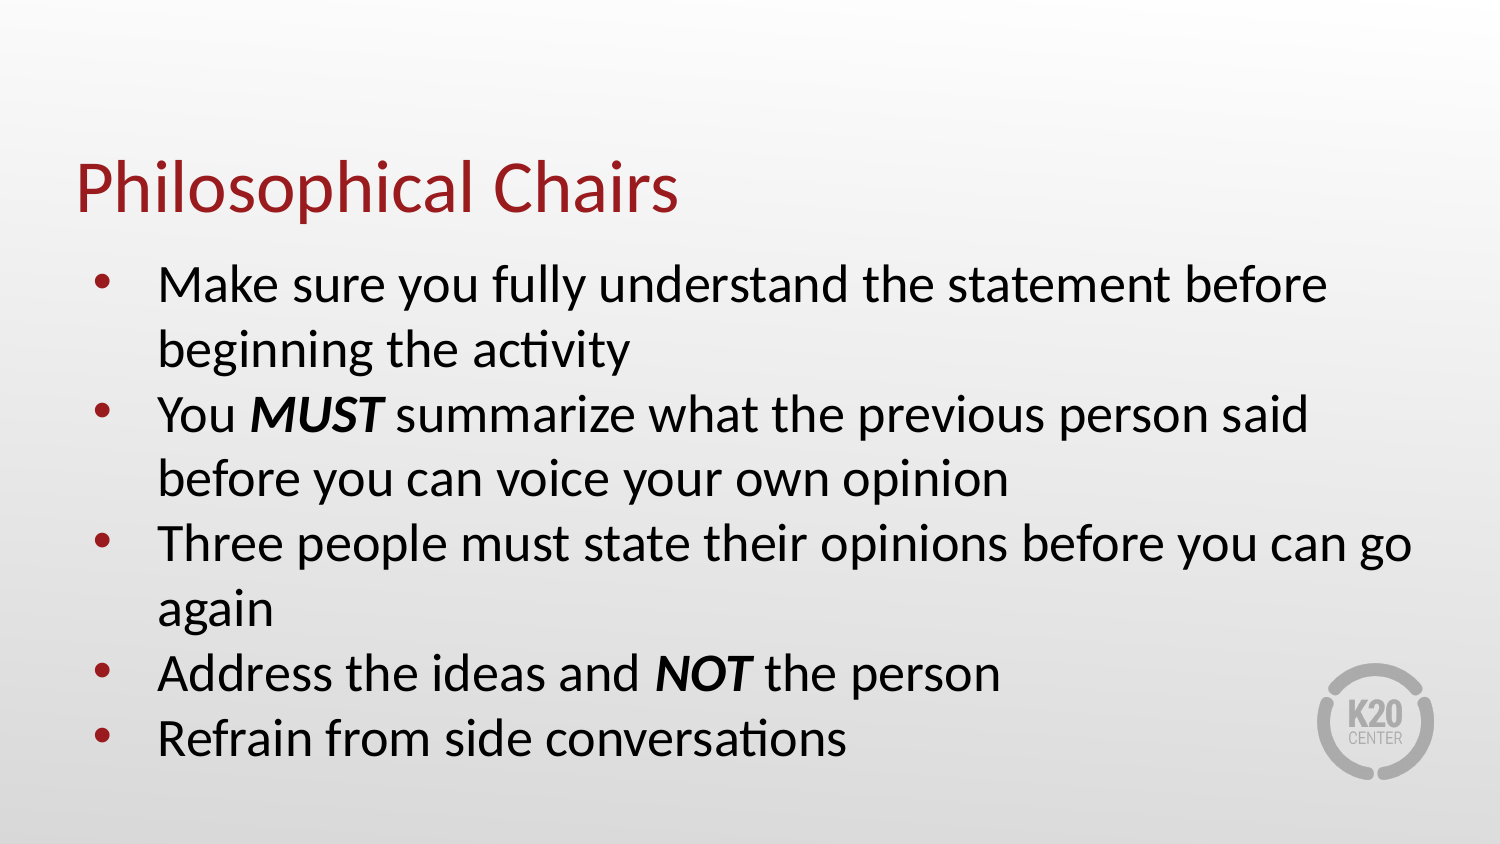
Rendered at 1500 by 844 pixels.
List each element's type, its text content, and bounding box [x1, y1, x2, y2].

list Make sure you fully understand the statement before beginning the activity You MUST summarize what the previous person said before you can voice your own opinion Three people must state their opinions before you can go again Address the ideas and NOT the person Refrain from side conversations [75, 238, 1425, 713]
title Philosophical Chairs [75, 86, 1425, 228]
picture [1300, 646, 1451, 797]
